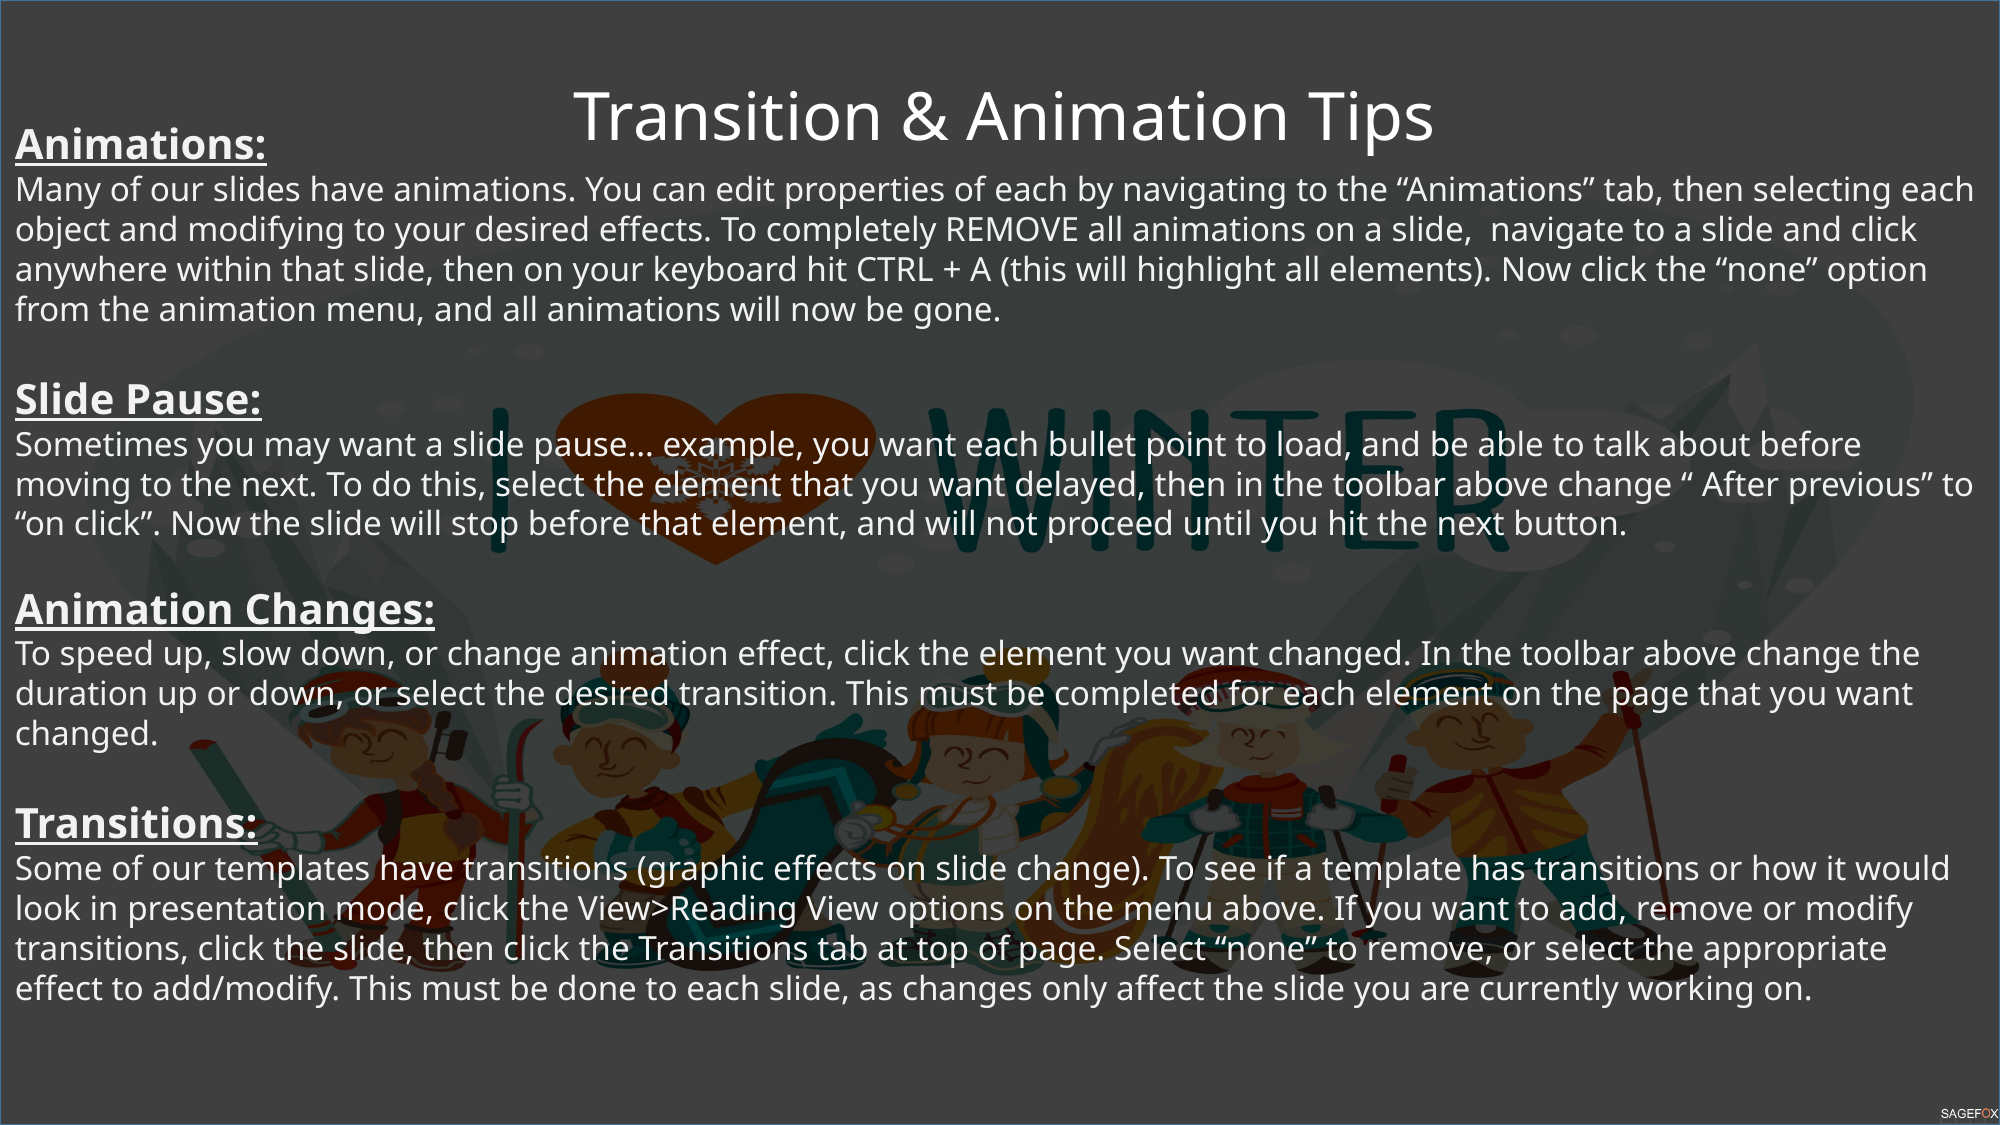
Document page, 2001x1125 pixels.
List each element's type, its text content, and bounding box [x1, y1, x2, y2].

text_box Animations: Many of our slides have animations. You can edit properties of each by navigating to the “Animations” tab, then selecting each object and modifying to your desired effects. To completely REMOVE all animations on a slide, navigate to a slide and click anywhere within that slide, then on your keyboard hit CTRL + A (this will highlight all elements). Now click the “none” option from the animation menu, and all animations will now be gone. Slide Pause: Sometimes you may want a slide pause… example, you want each bullet point to load, and be able to talk about before moving to the next. To do this, select the element that you want delayed, then in the toolbar above change “ After previous” to “on click”. Now the slide will stop before that element, and will not proceed until you hit the next button. Animation Changes: To speed up, slow down, or change animation effect, click the element you want changed. In the toolbar above change the duration up or down, or select the desired transition. This must be completed for each element on the page that you want changed. Transitions: Some of our templates have transitions (graphic effects on slide change). To see if a template has transitions or how it would look in presentation mode, click the View>Reading View options on the menu above. If you want to add, remove or modify transitions, click the slide, then click the Transitions tab at top of page. Select “none” to remove, or select the appropriate effect to add/modify. This must be done to each slide, as changes only affect the slide you are currently working on. [0, 0, 2000, 1125]
title Transition & Animation Tips [477, 59, 1532, 177]
